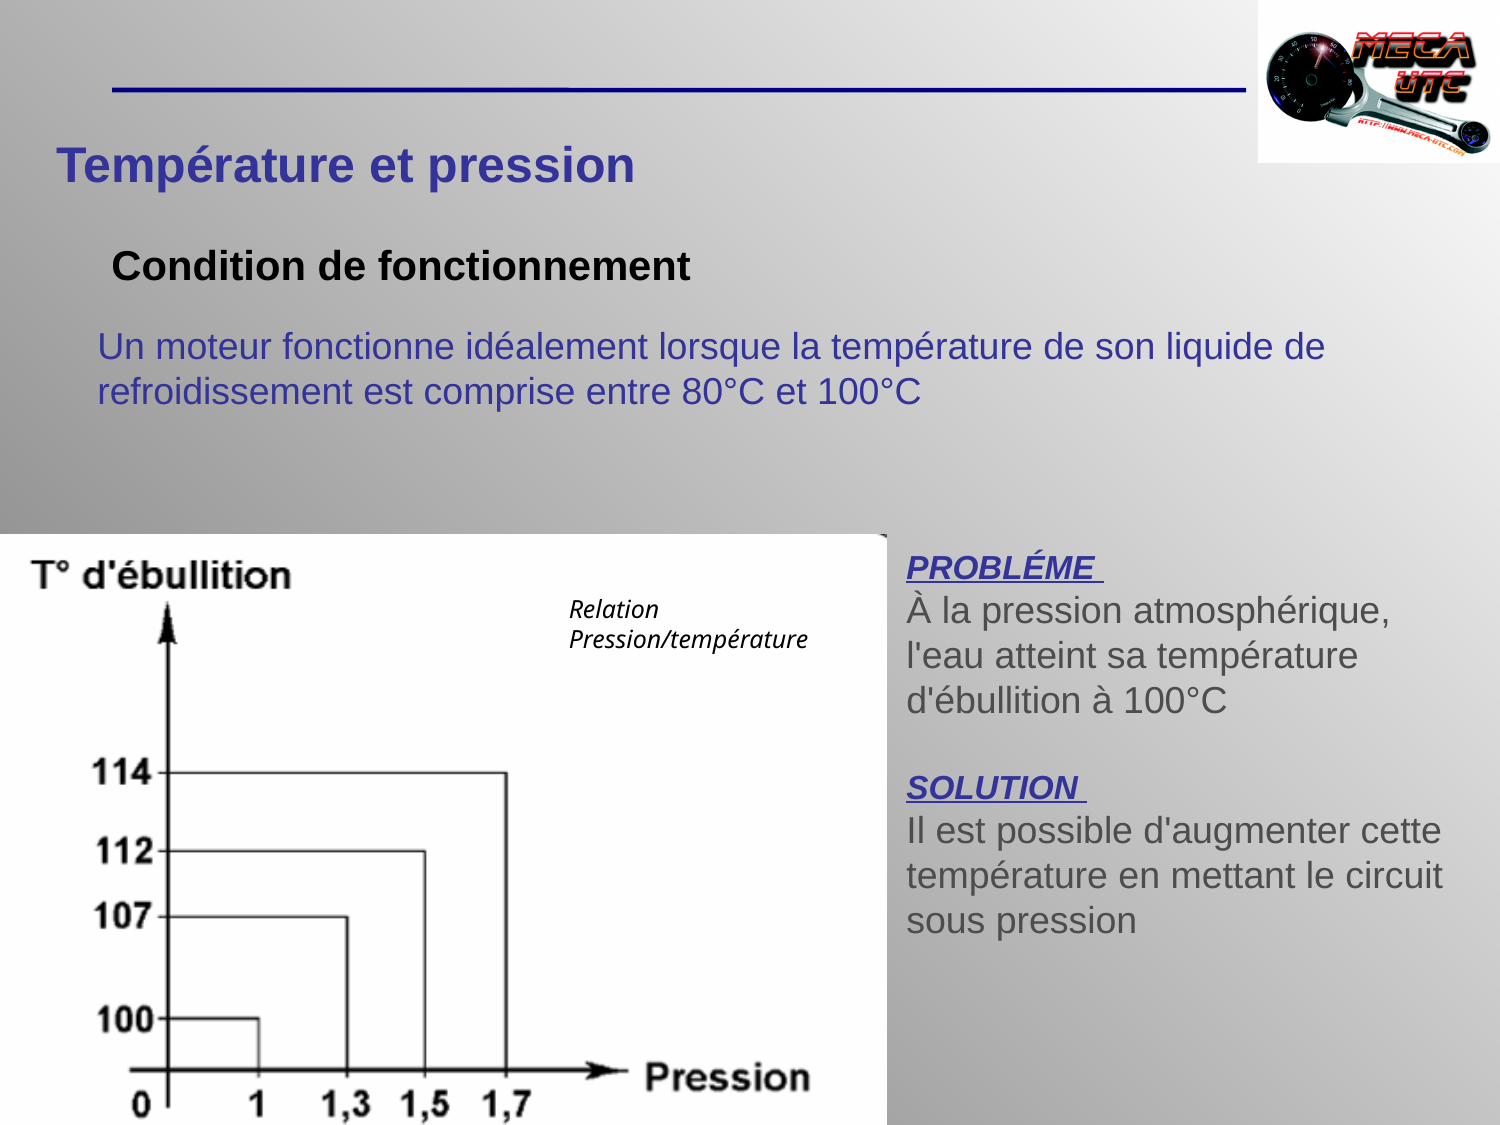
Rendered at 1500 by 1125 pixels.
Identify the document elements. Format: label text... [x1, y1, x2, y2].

text_box PROBLÉME À la pression atmosphérique, l'eau atteint sa température d'ébullition à 100°C SOLUTION Il est possible d'augmenter cette température en mettant le circuit sous pression [891, 538, 1483, 949]
text_box Condition de fonctionnement [96, 231, 706, 297]
text_box Température et pression [41, 125, 652, 201]
text_box Un moteur fonctionne idéalement lorsque la température de son liquide de refroidissement est comprise entre 80°C et 100°C [82, 314, 1483, 419]
picture [0, 534, 887, 1125]
picture [1257, 0, 1500, 164]
